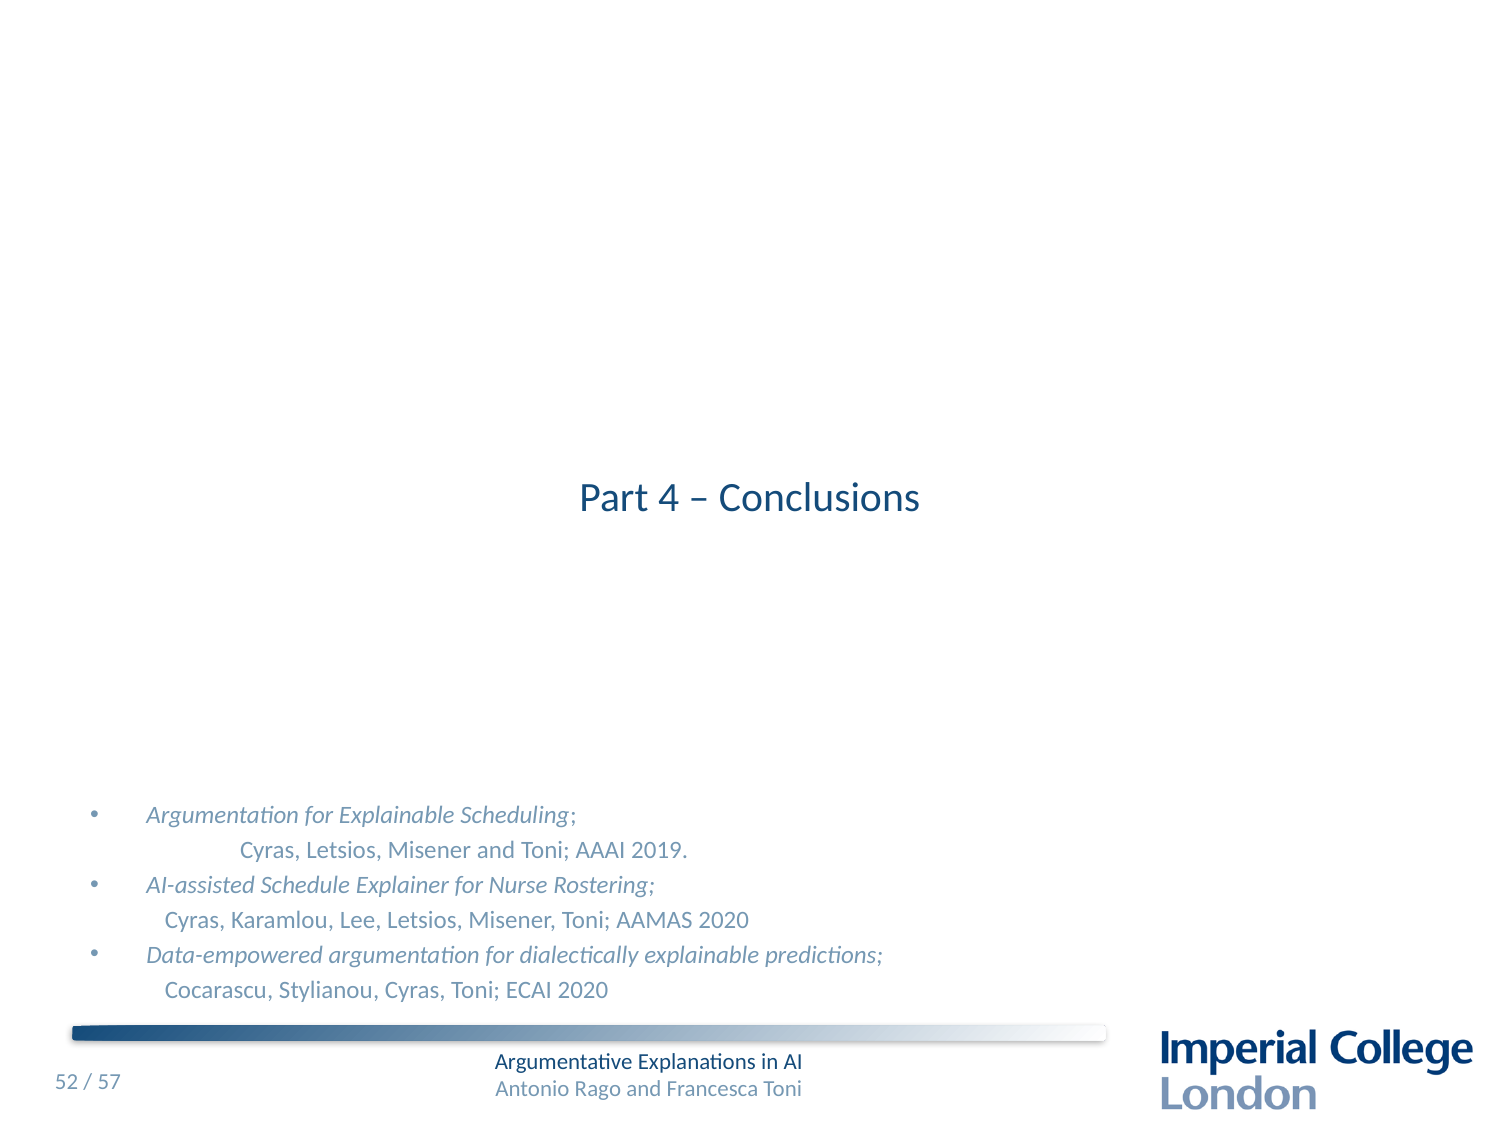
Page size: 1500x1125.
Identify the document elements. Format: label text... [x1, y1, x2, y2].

picture [1143, 1016, 1488, 1125]
title Part 4 – Conclusions [75, 348, 1425, 641]
list Argumentation for Explainable Scheduling; Cyras, Letsios, Misener and Toni; AAAI 2019. AI-assisted Schedule Explainer for Nurse Rostering; Cyras, Karamlou, Lee, Letsios, Misener, Toni; AAMAS 2020 Data-empowered argumentation for dialectically explainable predictions; Cocarascu, Stylianou, Cyras, Toni; ECAI 2020 [75, 791, 1425, 1061]
